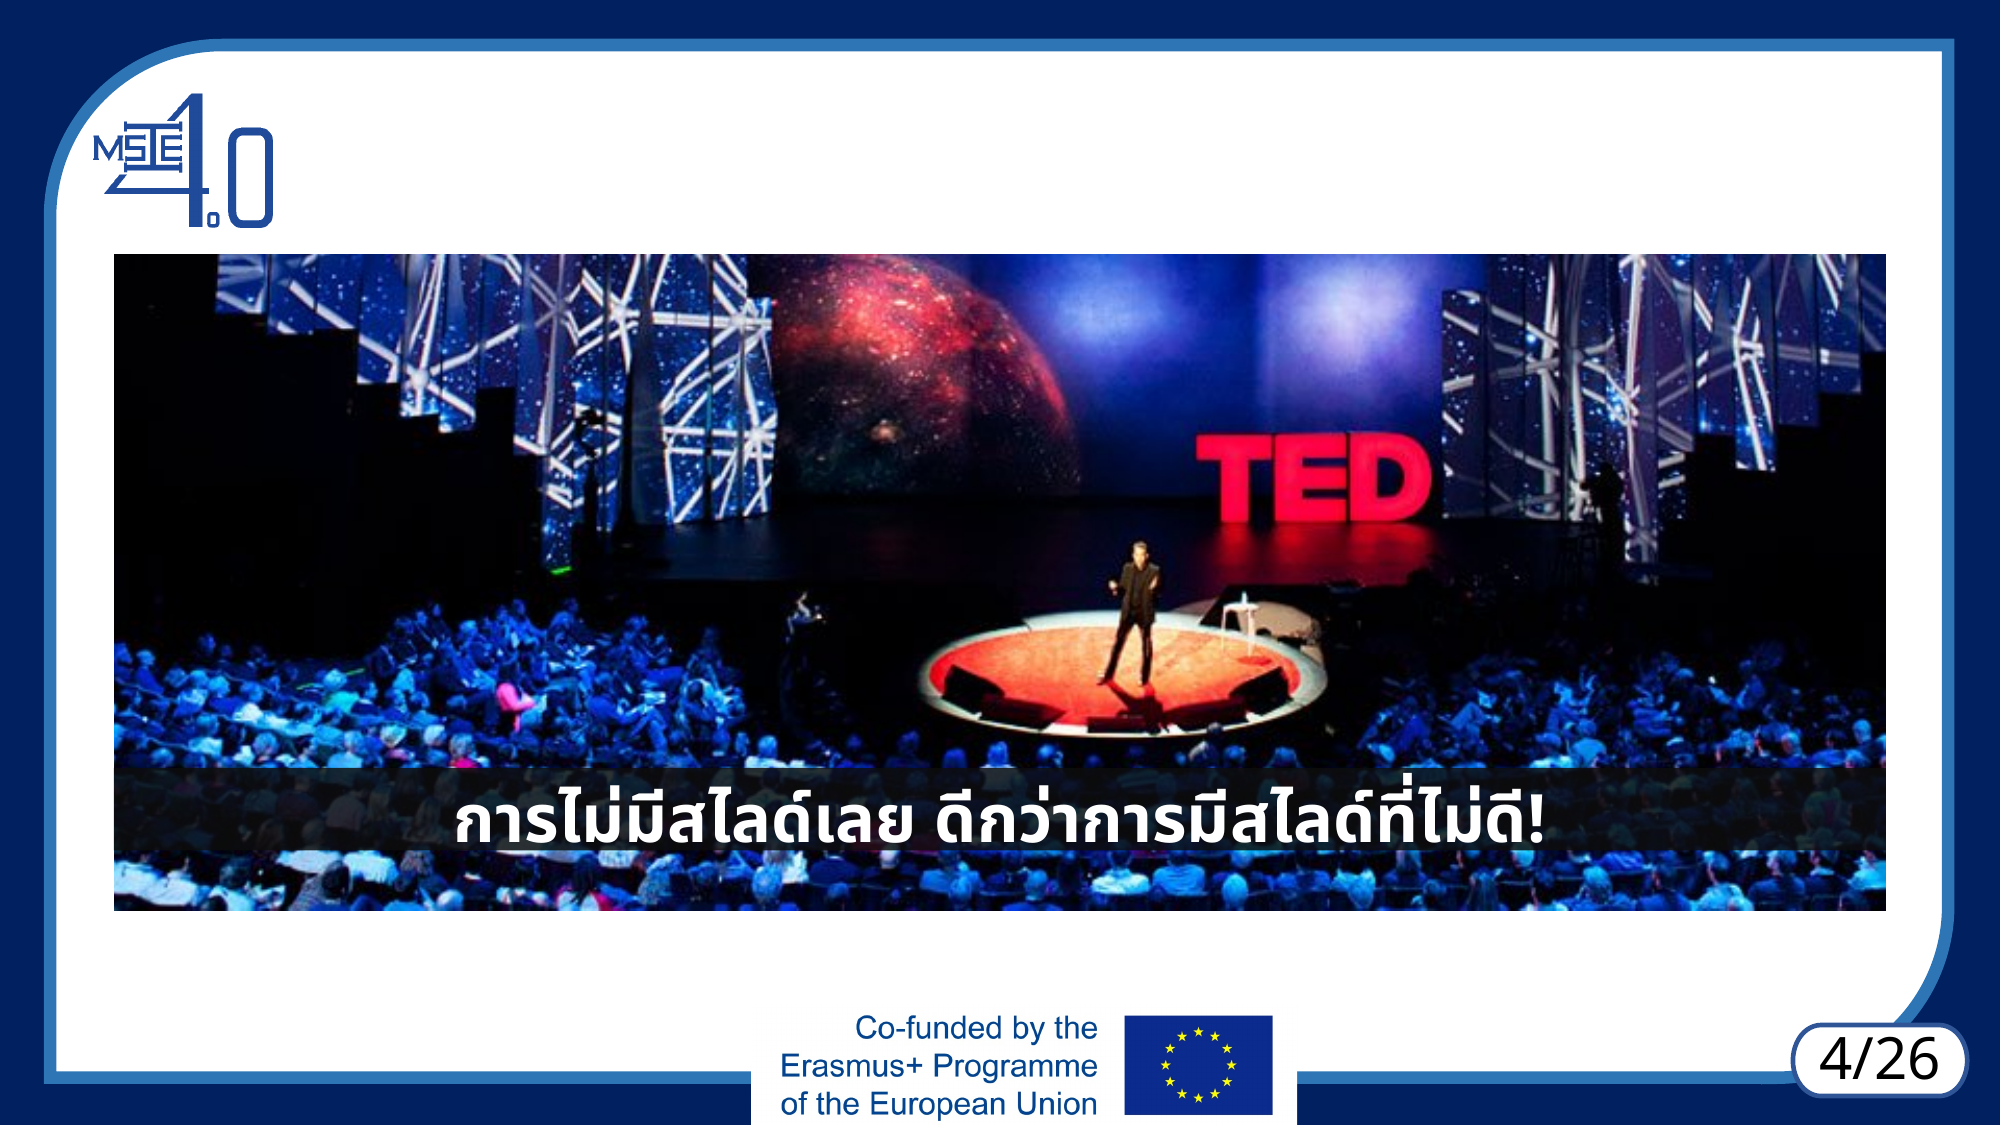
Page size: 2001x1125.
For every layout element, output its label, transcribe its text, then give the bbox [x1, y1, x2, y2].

text_box 4/26 [1791, 1023, 1969, 1098]
picture [751, 1003, 1298, 1125]
picture [113, 254, 1886, 911]
